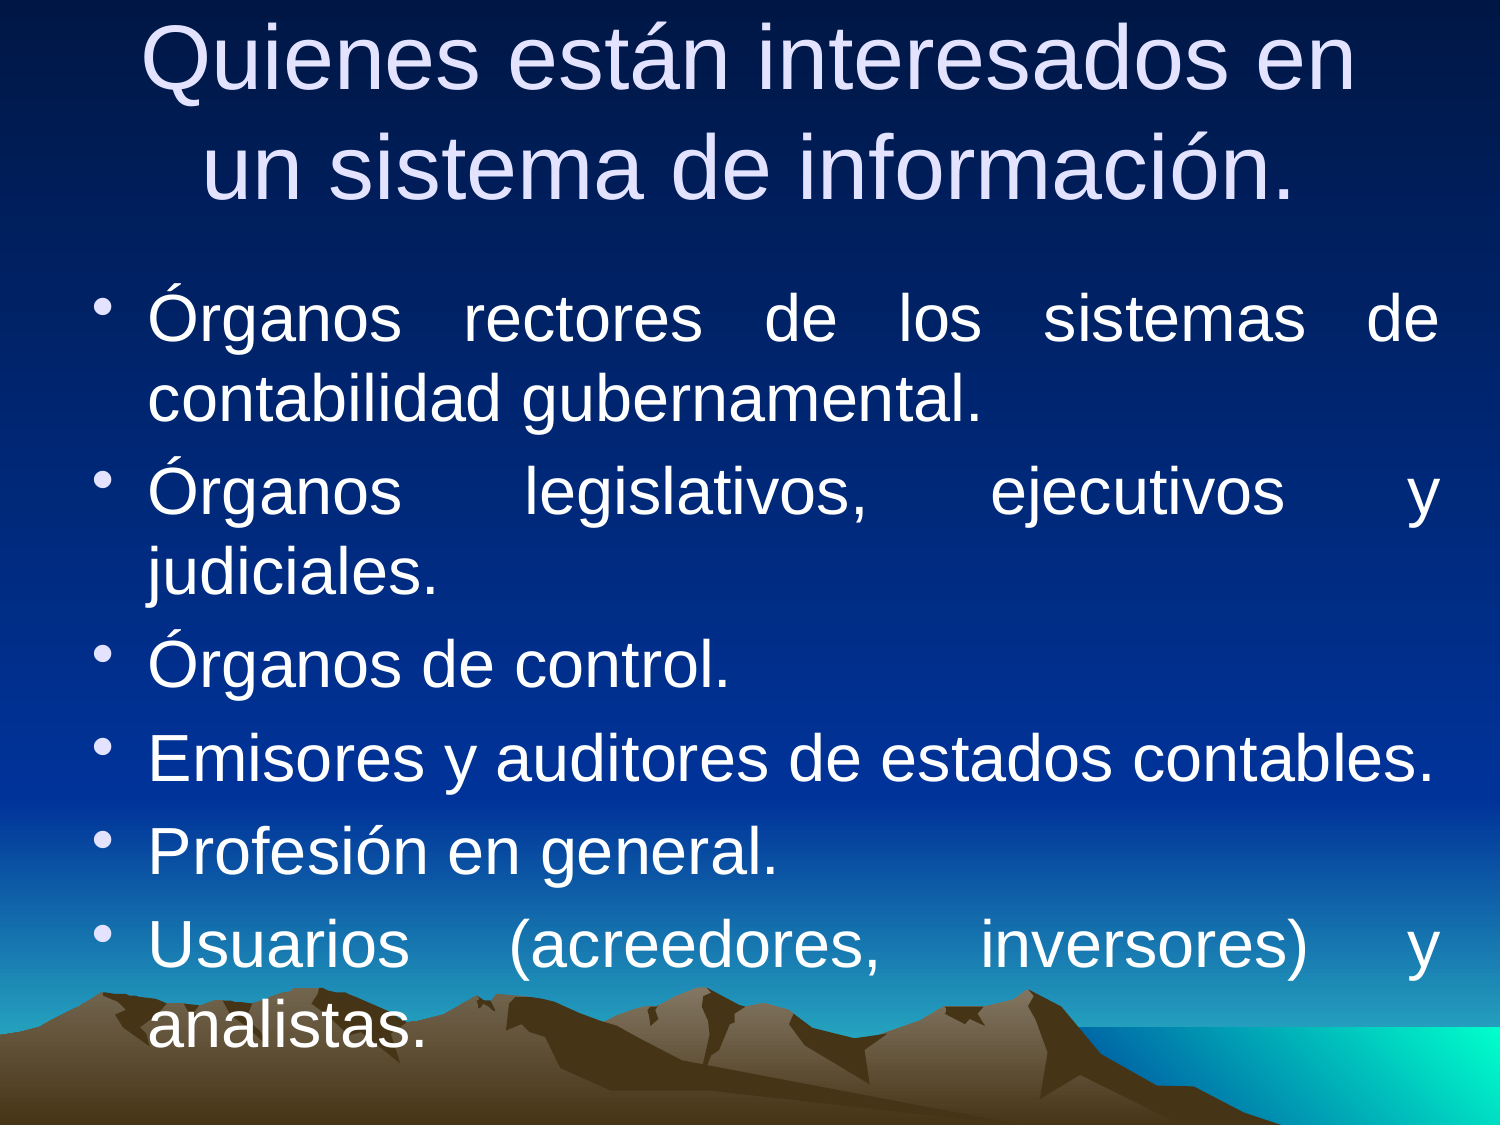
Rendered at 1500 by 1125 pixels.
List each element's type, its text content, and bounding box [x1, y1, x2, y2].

list Órganos rectores de los sistemas de contabilidad gubernamental. Órganos legislativos, ejecutivos y judiciales. Órganos de control. Emisores y auditores de estados contables. Profesión en general. Usuarios (acreedores, inversores) y analistas. [76, 267, 1458, 943]
title Quienes están interesados en un sistema de información. [75, 37, 1425, 225]
